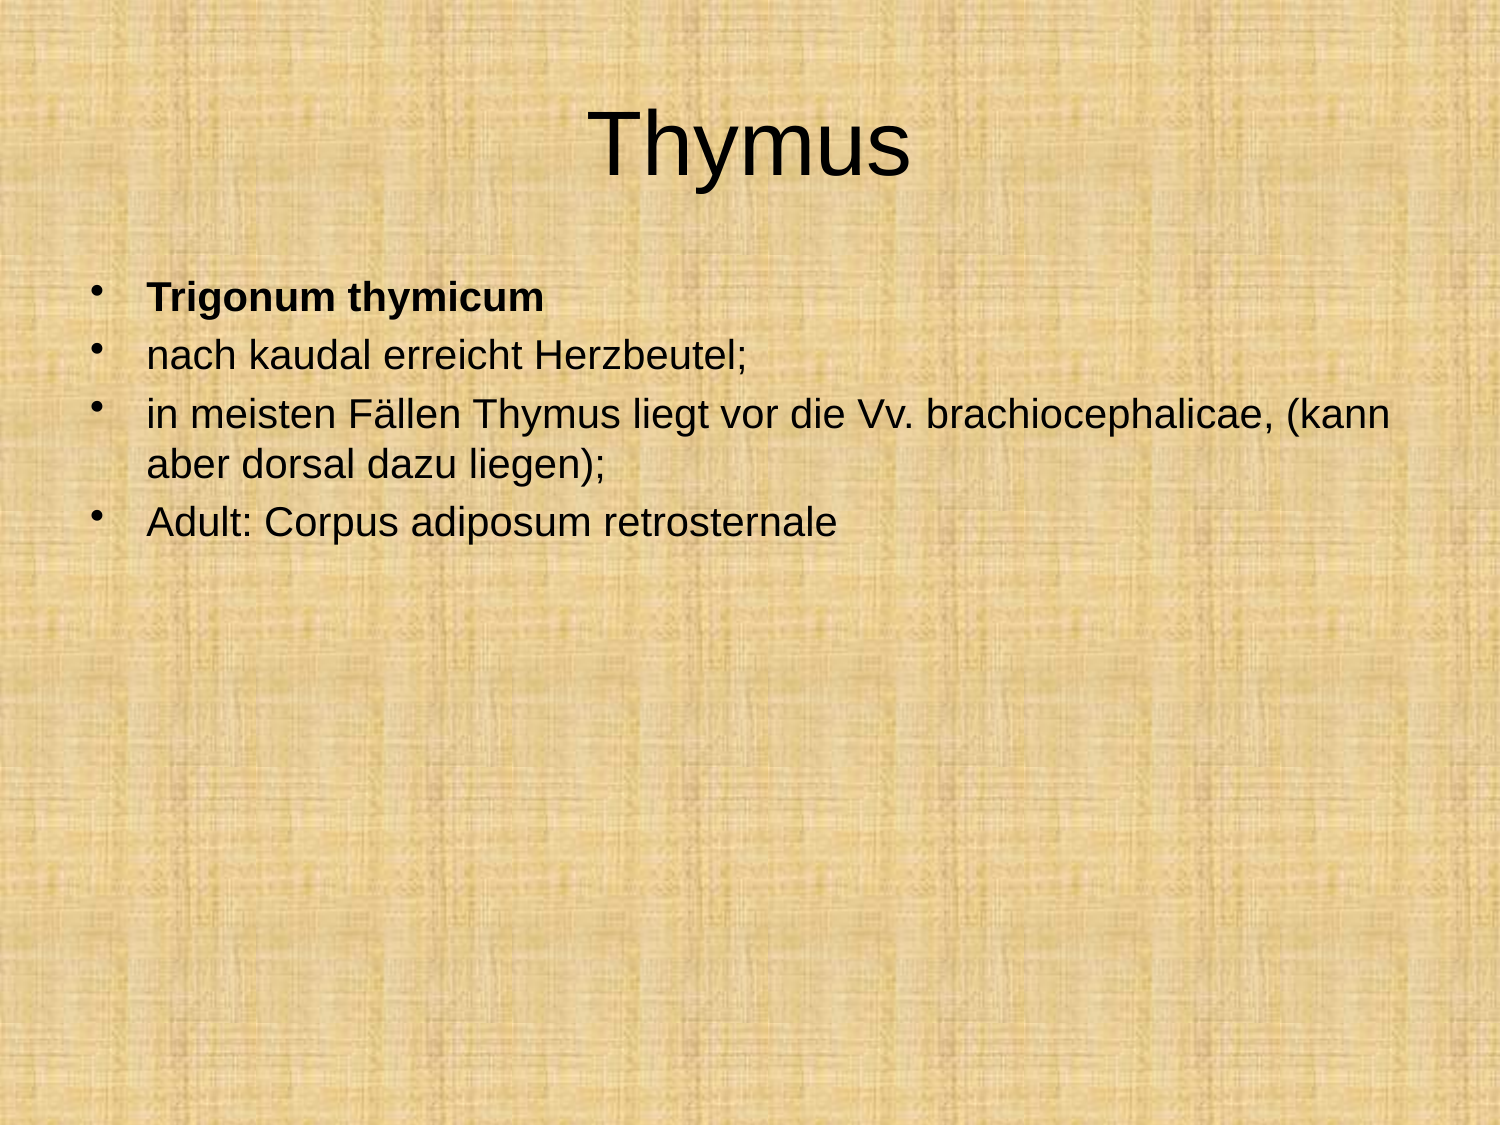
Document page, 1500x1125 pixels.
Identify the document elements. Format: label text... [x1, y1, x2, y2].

list Trigonum thymicum nach kaudal erreicht Herzbeutel; in meisten Fällen Thymus liegt vor die Vv. brachiocephalicae, (kann aber dorsal dazu liegen); Adult: Corpus adiposum retrosternale [75, 262, 1425, 1005]
title Thymus [75, 45, 1425, 233]
picture [0, 0, 1500, 1125]
